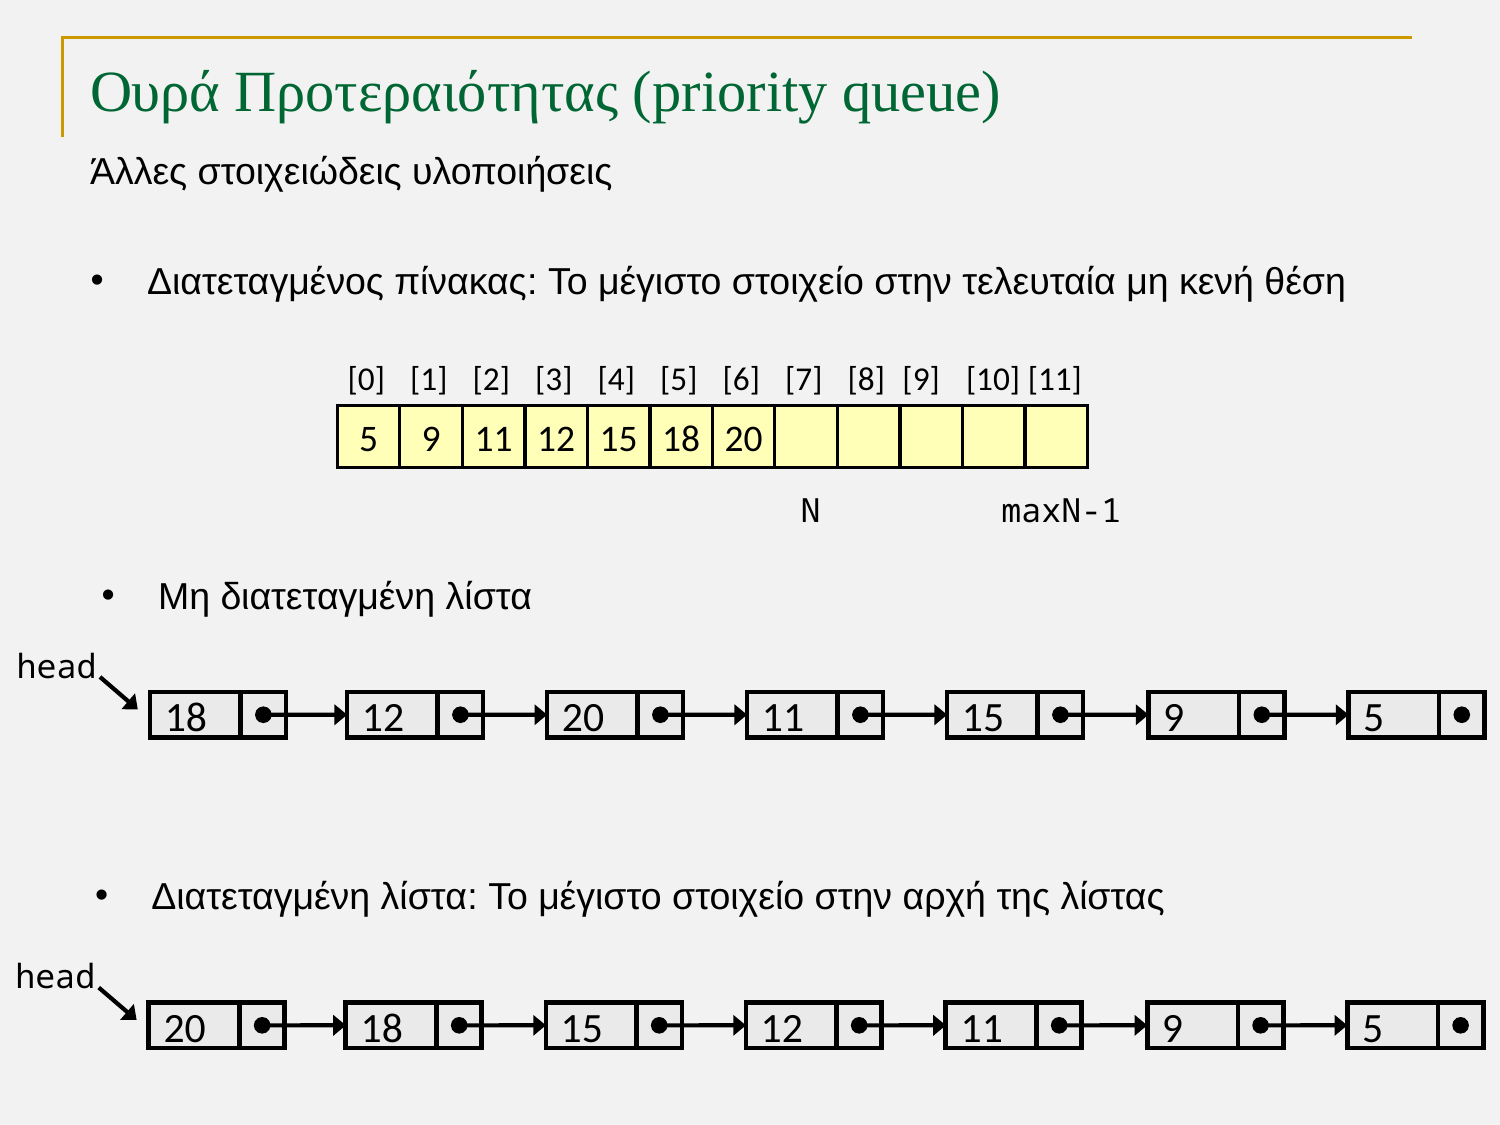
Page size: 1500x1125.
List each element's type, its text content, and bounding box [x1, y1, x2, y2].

text_box [0] [332, 349, 395, 405]
text_box 20 [148, 1002, 239, 1048]
text_box [836, 1002, 882, 1048]
text_box Μη διατεταγμένη λίστα [86, 564, 547, 625]
text_box 11 [945, 1002, 1036, 1048]
text_box 9 [1147, 1002, 1237, 1048]
text_box [9] [887, 349, 951, 405]
text_box [255, 707, 271, 723]
text_box [8] [832, 349, 887, 405]
text_box [636, 1002, 682, 1048]
text_box 11 [462, 405, 524, 468]
text_box [6] [707, 349, 770, 405]
text_box [851, 1017, 867, 1033]
text_box 18 [345, 1002, 436, 1048]
text_box [2] [457, 349, 520, 405]
text_box [1051, 1017, 1067, 1033]
text_box 20 [547, 692, 637, 738]
text_box [899, 405, 962, 468]
text_box [451, 1017, 467, 1033]
text_box 20 [712, 405, 774, 468]
text_box 5 [1348, 692, 1439, 738]
text_box N [785, 481, 836, 537]
text_box 18 [150, 692, 240, 738]
text_box 15 [947, 692, 1037, 738]
text_box [1454, 707, 1470, 723]
text_box [1037, 692, 1084, 738]
text_box [7] [770, 349, 832, 405]
text_box head [0, 948, 111, 1003]
text_box [452, 707, 468, 723]
text_box Διατεταγμένος πίνακας: Το μέγιστο στοιχείο στην τελευταία μη κενή θέση [75, 249, 1361, 310]
text_box [1024, 405, 1088, 468]
text_box Διατεταγμένη λίστα: Το μέγιστο στοιχείο στην αρχή της λίστας [80, 864, 1180, 925]
text_box maxN-1 [986, 481, 1137, 537]
text_box [1] [395, 349, 457, 405]
text_box [1254, 707, 1269, 723]
text_box [240, 692, 287, 738]
text_box [651, 1017, 667, 1033]
text_box [437, 692, 484, 738]
text_box [774, 405, 837, 468]
text_box [4] [582, 349, 645, 405]
text_box [254, 1017, 270, 1033]
text_box 15 [587, 405, 649, 468]
text_box [852, 707, 868, 723]
text_box 12 [347, 692, 437, 738]
text_box [1253, 1017, 1268, 1033]
text_box [10] [951, 349, 1013, 405]
text_box 5 [337, 405, 399, 468]
text_box [239, 1002, 285, 1048]
text_box [837, 405, 899, 468]
text_box 9 [399, 405, 462, 468]
text_box [962, 405, 1024, 468]
text_box [11] [1013, 349, 1097, 405]
text_box 12 [524, 405, 587, 468]
text_box [1439, 692, 1485, 738]
text_box [5] [645, 349, 707, 405]
text_box 12 [745, 1002, 836, 1048]
text_box 18 [649, 405, 712, 468]
text_box [652, 707, 668, 723]
title Ουρά Προτεραιότητας (priority queue) [74, 45, 1426, 126]
text_box [1239, 692, 1285, 738]
text_box [1437, 1002, 1484, 1048]
text_box [3] [520, 349, 582, 405]
text_box head [1, 637, 112, 693]
text_box [0, 999, 1500, 1038]
text_box [1052, 707, 1068, 723]
text_box [1453, 1017, 1469, 1033]
text_box [837, 692, 884, 738]
text_box Άλλες στοιχειώδεις υλοποιήσεις [75, 139, 628, 199]
text_box [436, 1002, 482, 1048]
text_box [101, 984, 135, 1023]
text_box 5 [1347, 1002, 1437, 1048]
text_box [1237, 1002, 1284, 1048]
text_box 15 [545, 1002, 636, 1048]
text_box 11 [747, 692, 837, 738]
text_box 9 [1148, 692, 1239, 738]
text_box [637, 692, 684, 738]
text_box [1036, 1002, 1082, 1048]
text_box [102, 674, 136, 713]
